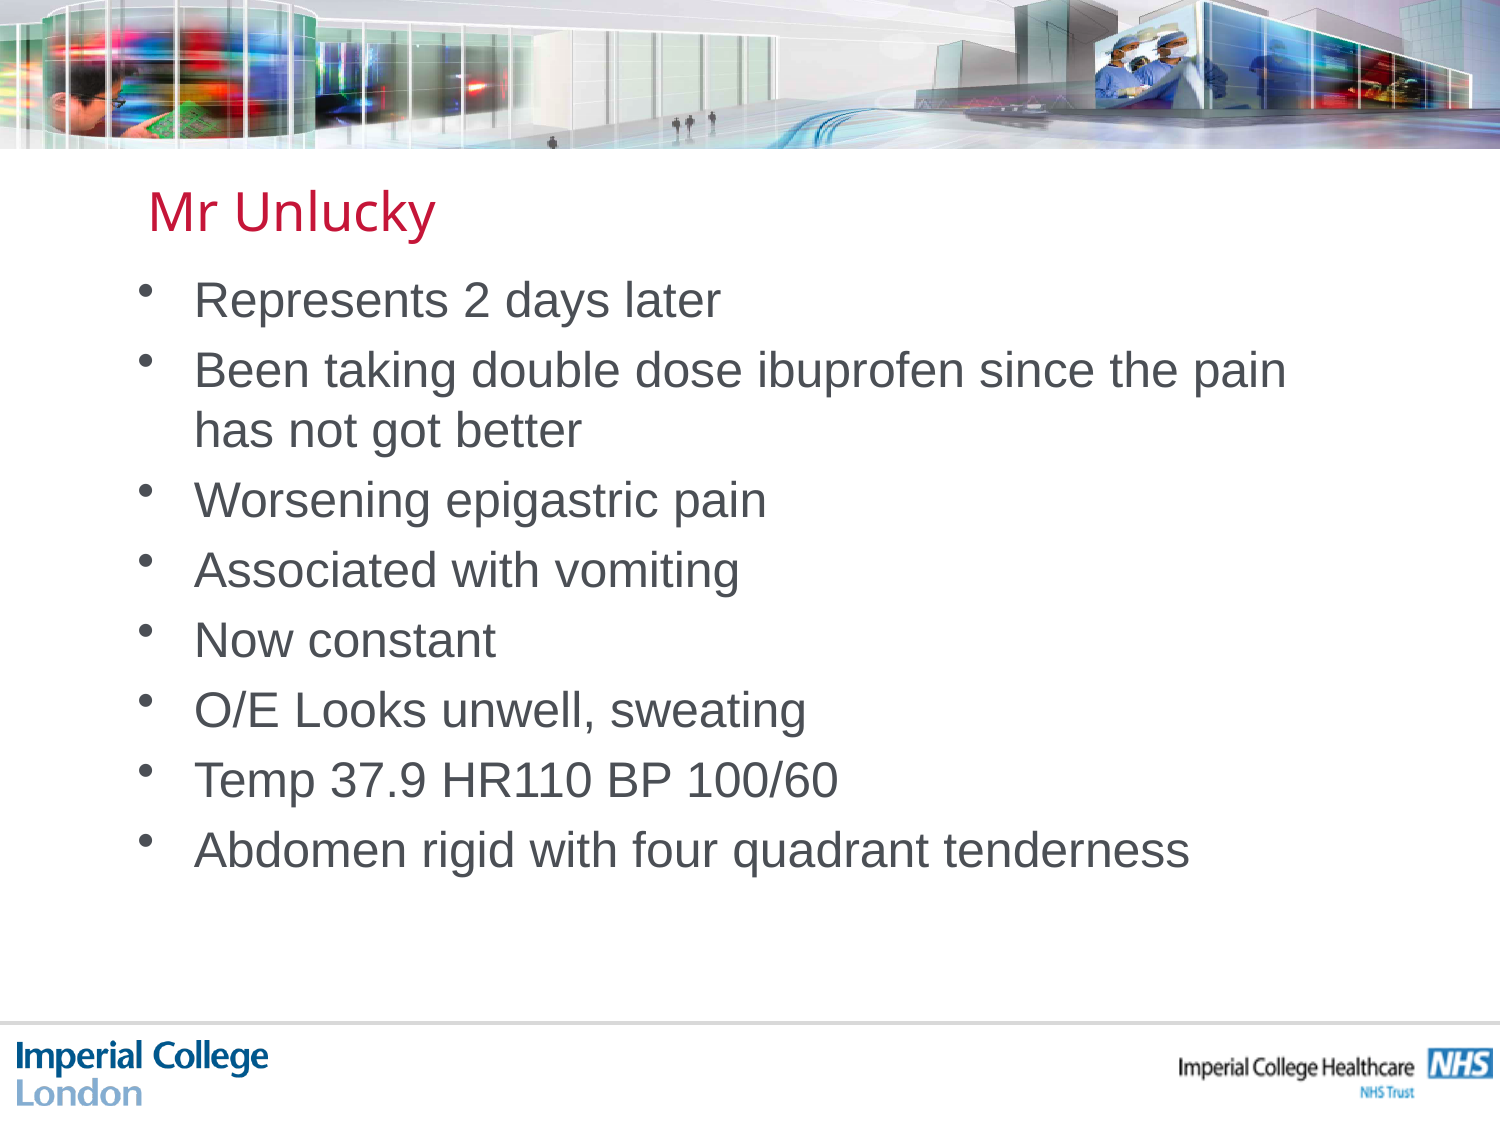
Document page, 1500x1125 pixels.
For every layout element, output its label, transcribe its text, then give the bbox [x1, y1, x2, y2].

picture [0, 0, 1500, 149]
picture [1175, 1039, 1493, 1106]
title Mr Unlucky [147, 160, 1386, 242]
list Represents 2 days later Been taking double dose ibuprofen since the pain has not got better Worsening epigastric pain Associated with vomiting Now constant O/E Looks unwell, sweating Temp 37.9 HR110 BP 100/60 Abdomen rigid with four quadrant tenderness [137, 267, 1375, 1000]
picture [17, 1040, 268, 1106]
